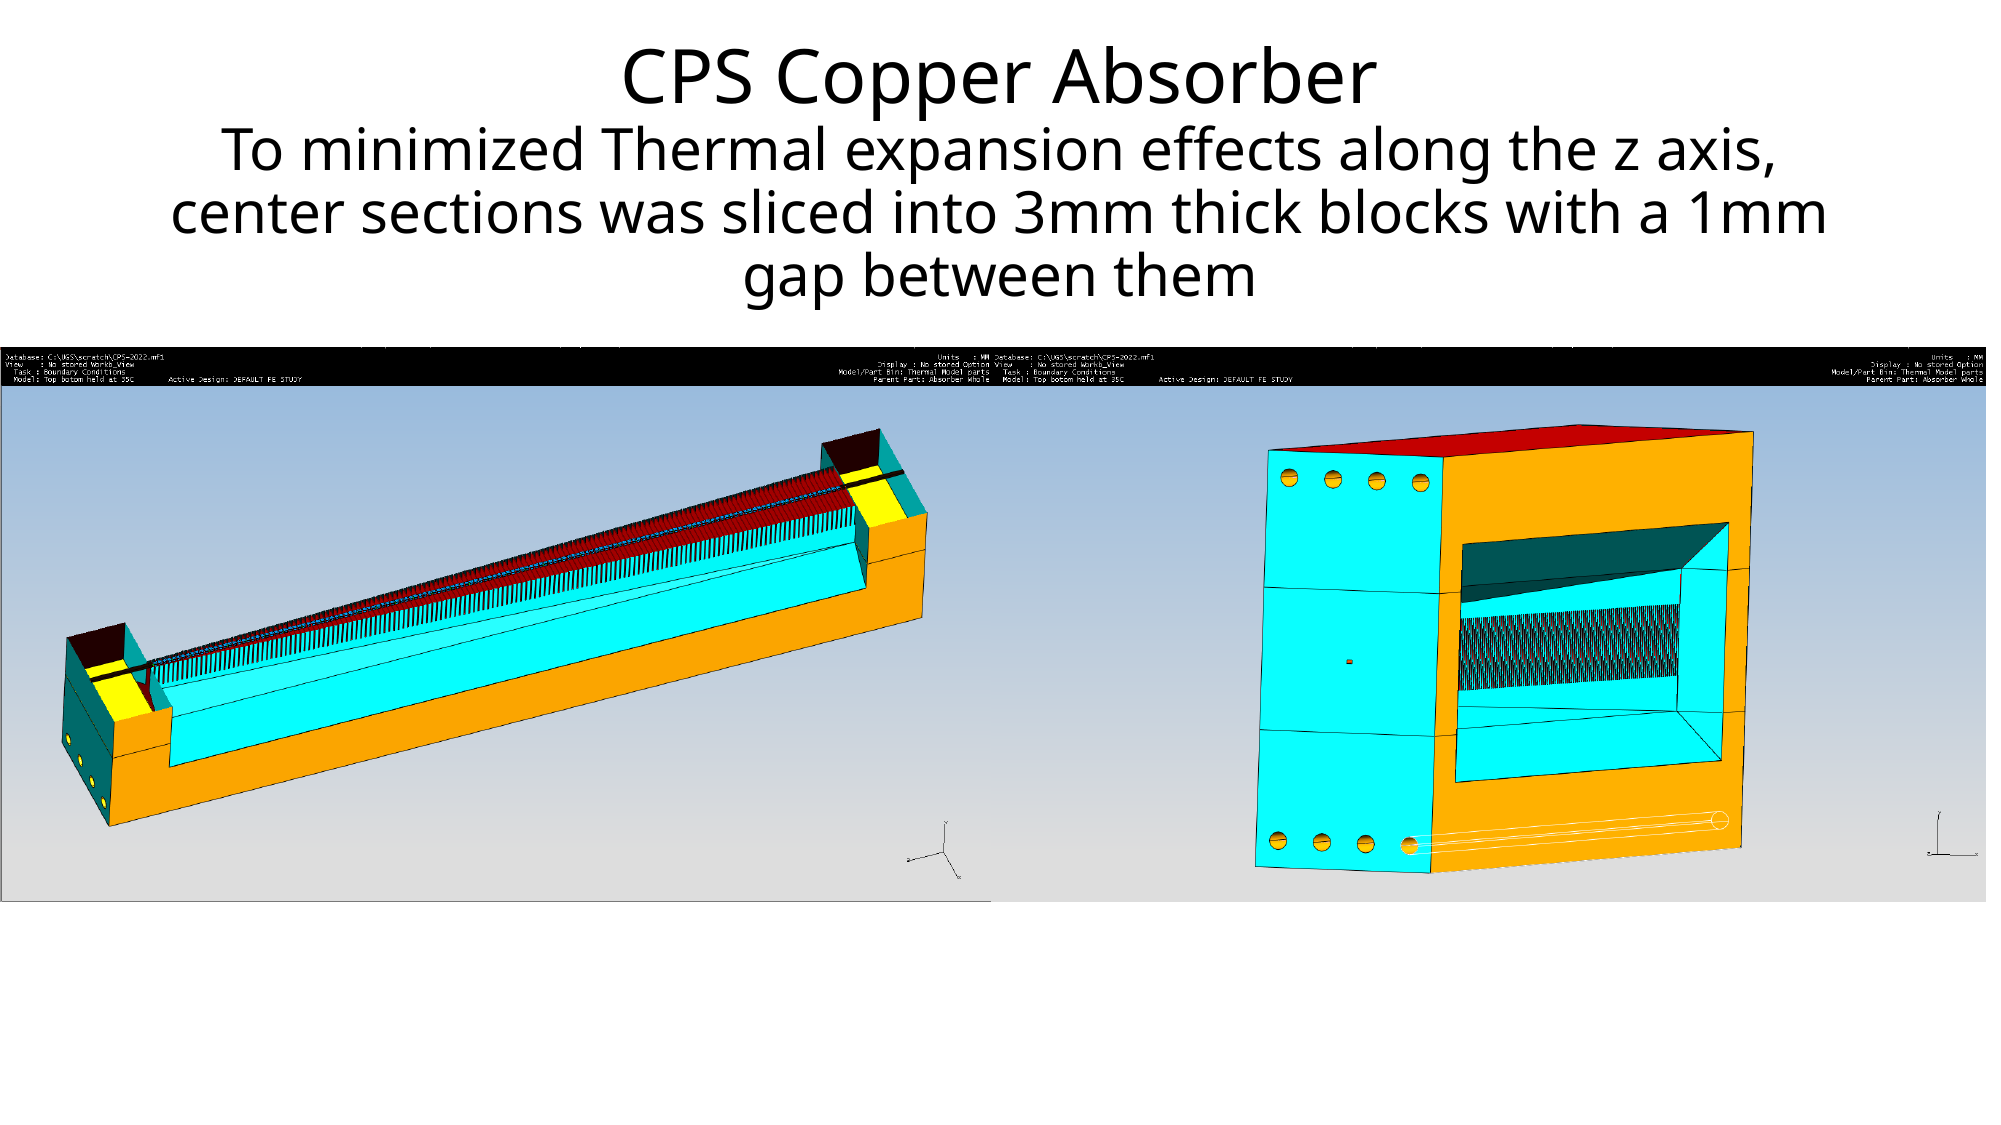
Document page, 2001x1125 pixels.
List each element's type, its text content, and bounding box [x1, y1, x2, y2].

title CPS Copper Absorber To minimized Thermal expansion effects along the z axis, center sections was sliced into 3mm thick blocks with a 1mm gap between them [137, 17, 1863, 330]
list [0, 347, 991, 902]
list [991, 347, 1986, 902]
